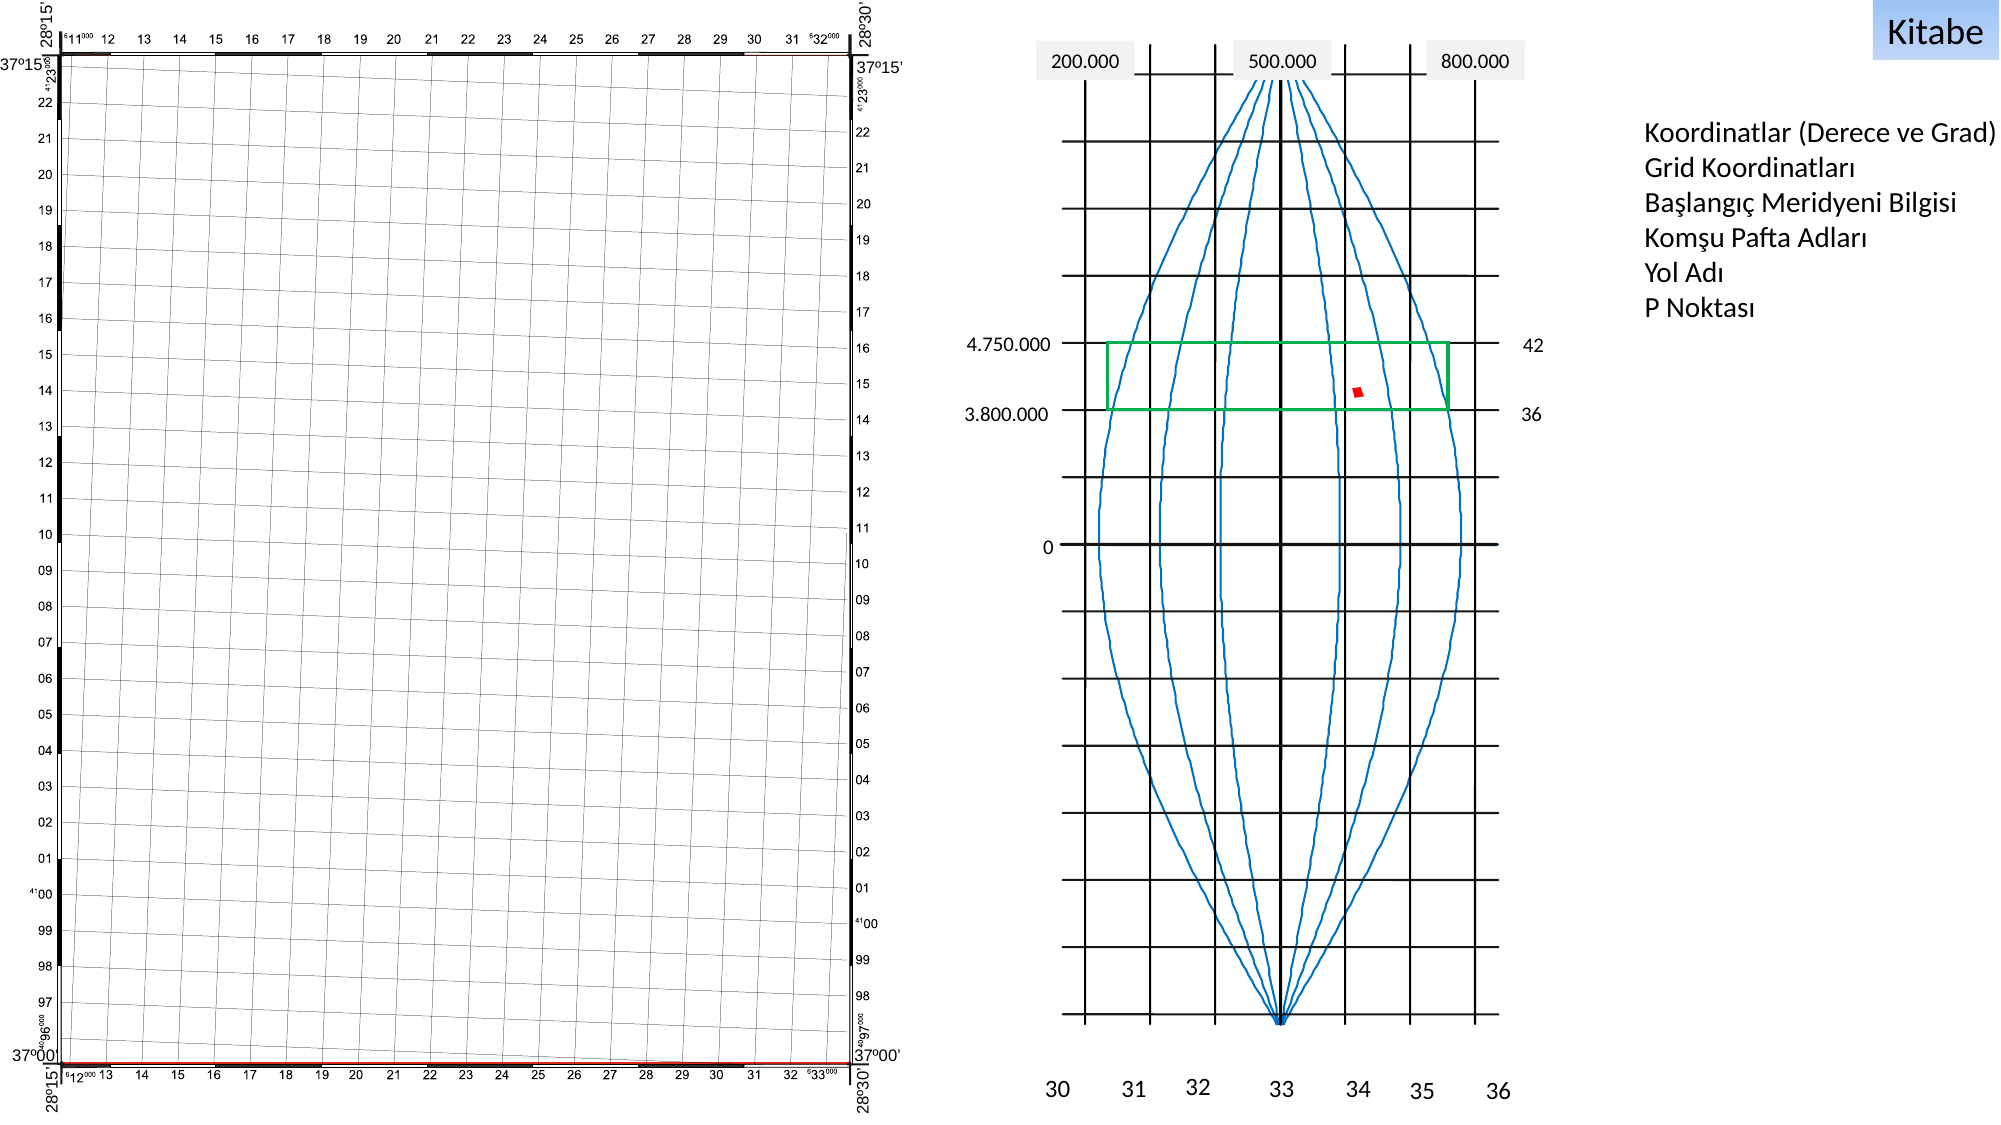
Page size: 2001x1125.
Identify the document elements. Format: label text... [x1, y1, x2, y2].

text_box [322, 52, 427, 56]
text_box [38, 97, 52, 107]
text_box [209, 34, 214, 44]
text_box [214, 1069, 221, 1080]
text_box [864, 918, 878, 929]
text_box [144, 34, 151, 44]
text_box [38, 565, 52, 576]
text_box [856, 811, 863, 821]
text_box [81, 33, 93, 39]
text_box [216, 34, 223, 44]
text_box 28º30’ [844, 1073, 880, 1125]
text_box [57, 860, 61, 965]
text_box [39, 1041, 45, 1049]
text_box [856, 703, 870, 713]
text_box [38, 997, 52, 1007]
text_box [45, 385, 52, 395]
text_box [39, 529, 43, 539]
text_box [108, 34, 115, 44]
text_box [57, 754, 61, 860]
text_box [45, 421, 52, 431]
text_box [70, 1073, 75, 1083]
text_box [39, 205, 43, 215]
text_box [387, 34, 401, 44]
text_box [433, 34, 437, 44]
text_box [216, 52, 322, 56]
text_box [858, 1013, 864, 1025]
text_box [38, 889, 52, 899]
text_box [57, 543, 61, 648]
text_box [533, 1064, 639, 1068]
text_box [40, 493, 44, 503]
text_box [859, 1025, 869, 1032]
text_box [322, 1069, 329, 1080]
text_box [38, 745, 52, 756]
text_box [38, 673, 52, 684]
text_box 37º00’ [0, 1037, 74, 1073]
text_box [38, 781, 52, 791]
text_box [40, 1027, 50, 1041]
text_box [811, 1069, 825, 1080]
text_box [39, 1014, 45, 1026]
text_box [318, 34, 322, 44]
text_box [783, 1069, 798, 1080]
text_box [813, 34, 827, 44]
text_box [386, 1069, 394, 1080]
text_box [858, 1040, 864, 1048]
text_box [793, 34, 798, 44]
text_box [76, 34, 80, 44]
text_box [744, 52, 841, 56]
text_box 37º00’ [839, 1037, 917, 1073]
text_box [849, 331, 853, 437]
text_box [45, 241, 52, 251]
text_box [863, 847, 870, 857]
text_box [39, 277, 43, 287]
text_box [46, 69, 56, 83]
text_box [849, 965, 853, 1037]
text_box [605, 34, 619, 44]
text_box [45, 277, 52, 287]
text_box [713, 34, 728, 44]
text_box [395, 1069, 399, 1080]
text_box [639, 1064, 744, 1068]
text_box [99, 1069, 104, 1080]
text_box [863, 235, 870, 245]
text_box [38, 961, 52, 971]
text_box 37º15’ [841, 49, 919, 85]
text_box [856, 235, 861, 245]
text_box [286, 1069, 293, 1080]
text_box [863, 271, 870, 281]
text_box [47, 493, 52, 503]
text_box [63, 52, 111, 56]
text_box [425, 34, 432, 44]
text_box [279, 1069, 284, 1080]
text_box [849, 543, 853, 649]
text_box [316, 1069, 320, 1080]
text_box [856, 199, 871, 209]
text_box [427, 1064, 533, 1068]
text_box [459, 1069, 473, 1080]
text_box [567, 1069, 581, 1080]
text_box [57, 120, 61, 226]
text_box [857, 77, 863, 89]
text_box [39, 313, 43, 323]
text_box [57, 437, 61, 543]
text_box [39, 385, 43, 395]
text_box [856, 127, 870, 137]
text_box [857, 104, 863, 112]
text_box [282, 34, 286, 44]
text_box [533, 34, 547, 44]
text_box [39, 421, 43, 431]
text_box [639, 1069, 653, 1080]
text_box [29, 888, 37, 894]
text_box [57, 648, 61, 754]
text_box [46, 853, 50, 863]
text_box [45, 57, 51, 69]
text_box [675, 1069, 689, 1080]
text_box [111, 52, 216, 56]
text_box [322, 1064, 427, 1068]
text_box [38, 601, 52, 611]
text_box [360, 34, 367, 44]
text_box [639, 52, 744, 56]
text_box [427, 52, 533, 56]
text_box [38, 133, 45, 143]
text_box [57, 965, 61, 1037]
text_box [38, 925, 52, 936]
text_box [178, 1070, 185, 1080]
text_box [84, 1071, 96, 1077]
text_box [38, 169, 52, 180]
text_box [138, 34, 142, 44]
text_box [849, 85, 853, 120]
text_box [102, 34, 106, 44]
text_box [246, 34, 250, 44]
text_box [354, 34, 358, 44]
text_box [39, 349, 43, 359]
text_box [857, 89, 868, 103]
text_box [949, 40, 1560, 1107]
text_box [252, 34, 259, 44]
text_box [849, 120, 853, 226]
text_box [57, 226, 61, 331]
text_box [863, 667, 870, 677]
text_box Kitabe [1872, 0, 2000, 60]
text_box [61, 56, 849, 1064]
text_box [136, 1069, 140, 1080]
text_box [46, 133, 50, 143]
text_box [531, 1069, 545, 1080]
text_box [142, 1069, 149, 1080]
text_box 37º15’ [0, 46, 62, 82]
text_box [45, 457, 52, 467]
text_box [495, 1069, 509, 1080]
text_box 28º15’ [28, 0, 63, 64]
text_box [855, 162, 862, 173]
text_box [45, 313, 52, 324]
text_box [856, 991, 870, 1001]
text_box [171, 1069, 176, 1080]
text_box [603, 1069, 617, 1080]
text_box [569, 34, 584, 44]
text_box [709, 1069, 723, 1080]
text_box [179, 34, 187, 44]
text_box [856, 487, 861, 497]
text_box [244, 1069, 248, 1080]
text_box [74, 1064, 111, 1068]
text_box [288, 34, 295, 44]
text_box [856, 631, 870, 641]
text_box [863, 307, 870, 317]
text_box [856, 451, 861, 461]
text_box [747, 1069, 754, 1080]
text_box [744, 1064, 839, 1068]
text_box [863, 811, 870, 821]
text_box [423, 1069, 437, 1080]
text_box [849, 754, 853, 860]
text_box [849, 226, 853, 331]
text_box [856, 594, 870, 605]
text_box [69, 34, 73, 44]
text_box [497, 34, 511, 44]
text_box [849, 437, 853, 543]
text_box [641, 34, 655, 44]
text_box [849, 860, 853, 965]
text_box [38, 817, 52, 827]
text_box [39, 457, 43, 467]
text_box [38, 637, 52, 647]
text_box [856, 343, 861, 353]
text_box [862, 415, 870, 425]
text_box [324, 34, 331, 44]
text_box [856, 415, 861, 425]
text_box [863, 343, 870, 353]
text_box [863, 487, 870, 497]
text_box [349, 1069, 363, 1080]
text_box [111, 1064, 216, 1068]
text_box [250, 1070, 257, 1080]
text_box [856, 271, 861, 281]
text_box [855, 559, 860, 569]
text_box [45, 205, 52, 215]
text_box 28º30’ [846, 0, 882, 49]
text_box [207, 1069, 212, 1080]
text_box [57, 82, 61, 120]
text_box [533, 52, 639, 56]
text_box [856, 774, 870, 785]
text_box [76, 1073, 84, 1083]
text_box Koordinatlar (Derece ve Grad) Grid Koordinatları Başlangıç Meridyeni Bilgisi Komşu Pafta Adları Yol Adı P Noktası [1629, 106, 2000, 331]
text_box [755, 1069, 760, 1080]
text_box [826, 1068, 837, 1074]
text_box [849, 649, 853, 754]
text_box [863, 451, 870, 461]
text_box 28º15’ [33, 1073, 69, 1125]
text_box [57, 331, 61, 437]
text_box [461, 34, 475, 44]
text_box [864, 523, 868, 533]
text_box [856, 379, 861, 389]
text_box [856, 307, 861, 317]
text_box [39, 241, 43, 251]
text_box [216, 1064, 322, 1068]
text_box [863, 162, 868, 173]
text_box [856, 954, 870, 965]
text_box [173, 34, 178, 44]
text_box [747, 34, 761, 44]
text_box [677, 34, 691, 44]
text_box [856, 523, 861, 533]
text_box [828, 33, 840, 39]
text_box [863, 883, 868, 893]
